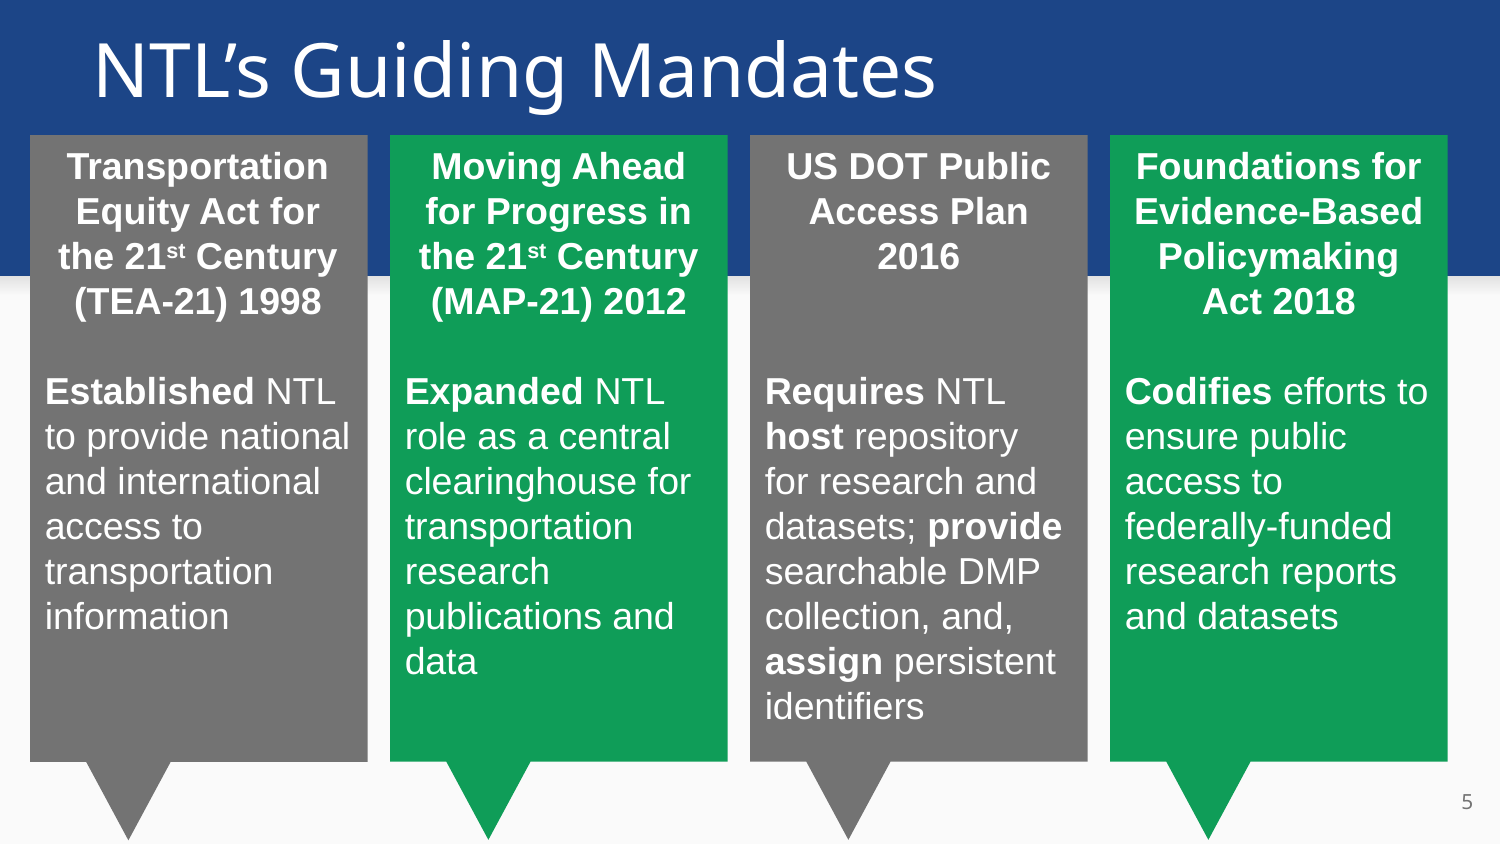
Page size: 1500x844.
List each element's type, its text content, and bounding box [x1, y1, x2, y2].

text_box Transportation Equity Act for the 21st Century (TEA-21) 1998 Established NTL to provide national and international access to transportation information [29, 135, 366, 762]
text_box [1166, 762, 1251, 840]
slide_number 5 [1398, 770, 1489, 835]
title NTL’s Guiding Mandates [77, 1, 1427, 128]
text_box [446, 762, 531, 840]
text_box US DOT Public Access Plan 2016 Requires NTL host repository for research and datasets; provide searchable DMP collection, and, assign persistent identifiers [750, 135, 1088, 762]
text_box Moving Ahead for Progress in the 21st Century (MAP-21) 2012 Expanded NTL role as a central clearinghouse for transportation research publications and data [390, 135, 728, 762]
text_box [86, 762, 171, 841]
text_box [806, 762, 891, 840]
text_box Foundations for Evidence-Based Policymaking Act 2018 Codifies efforts to ensure public access to federally-funded research reports and datasets [1110, 135, 1448, 762]
